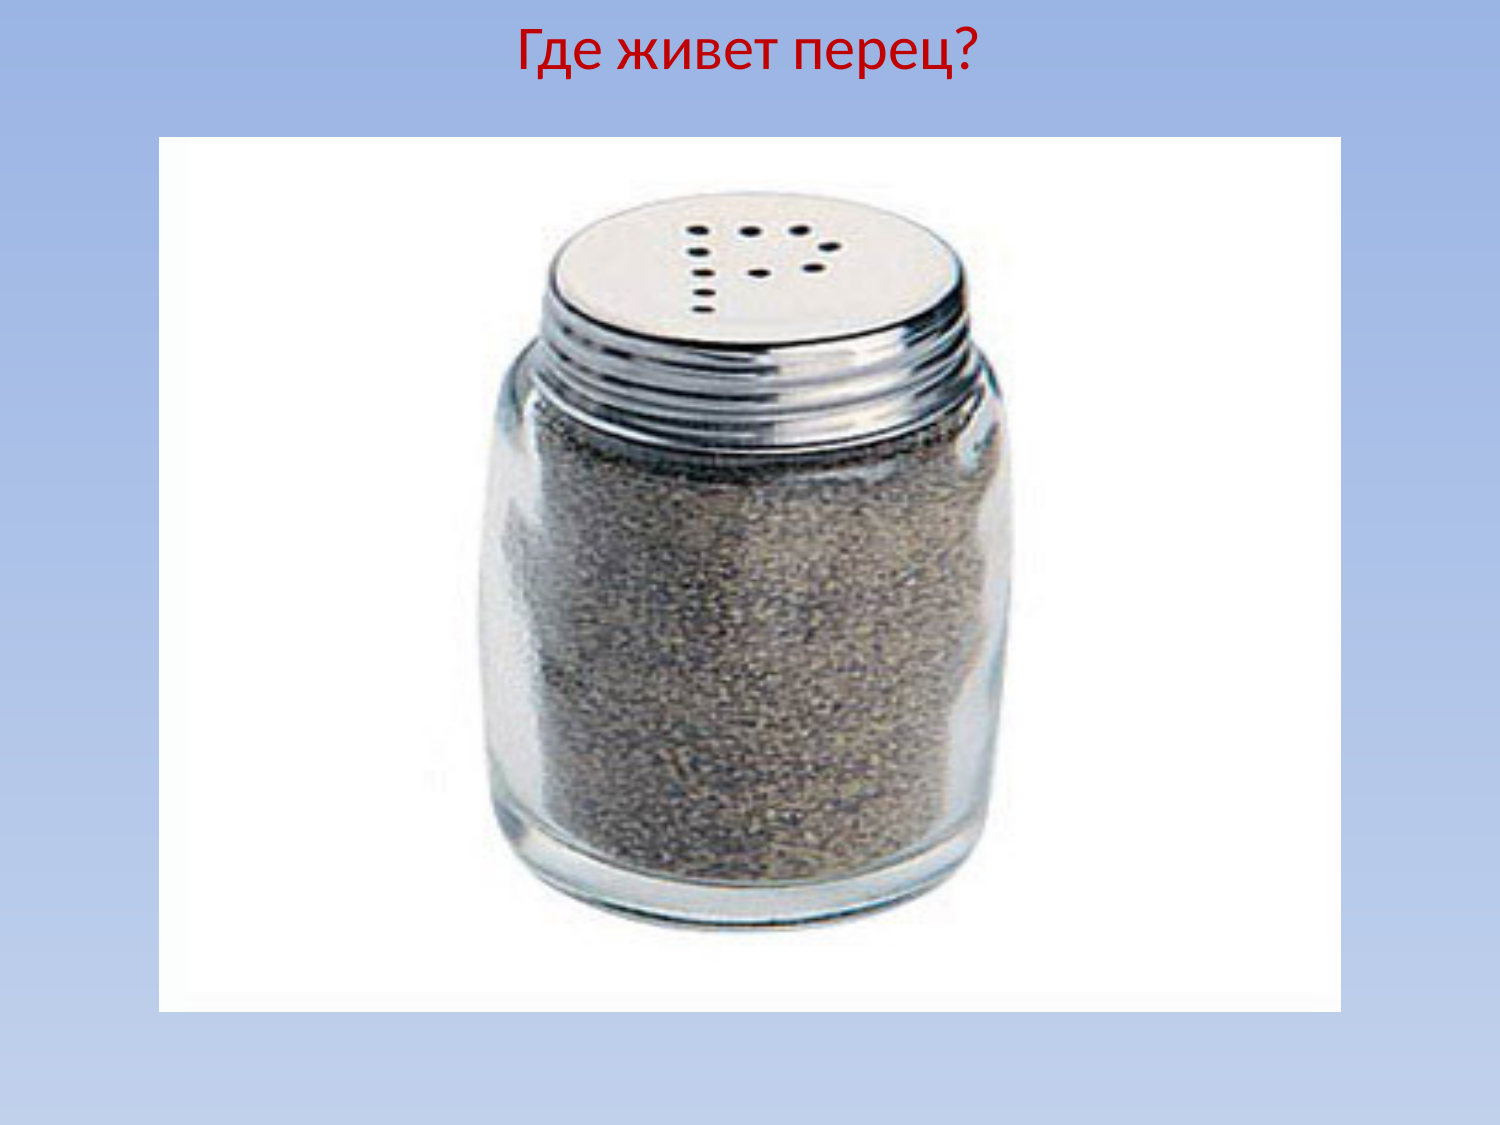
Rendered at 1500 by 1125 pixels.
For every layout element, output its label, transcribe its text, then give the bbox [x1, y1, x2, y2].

picture [159, 136, 1341, 1012]
title Где живет перец? [75, 0, 1425, 90]
